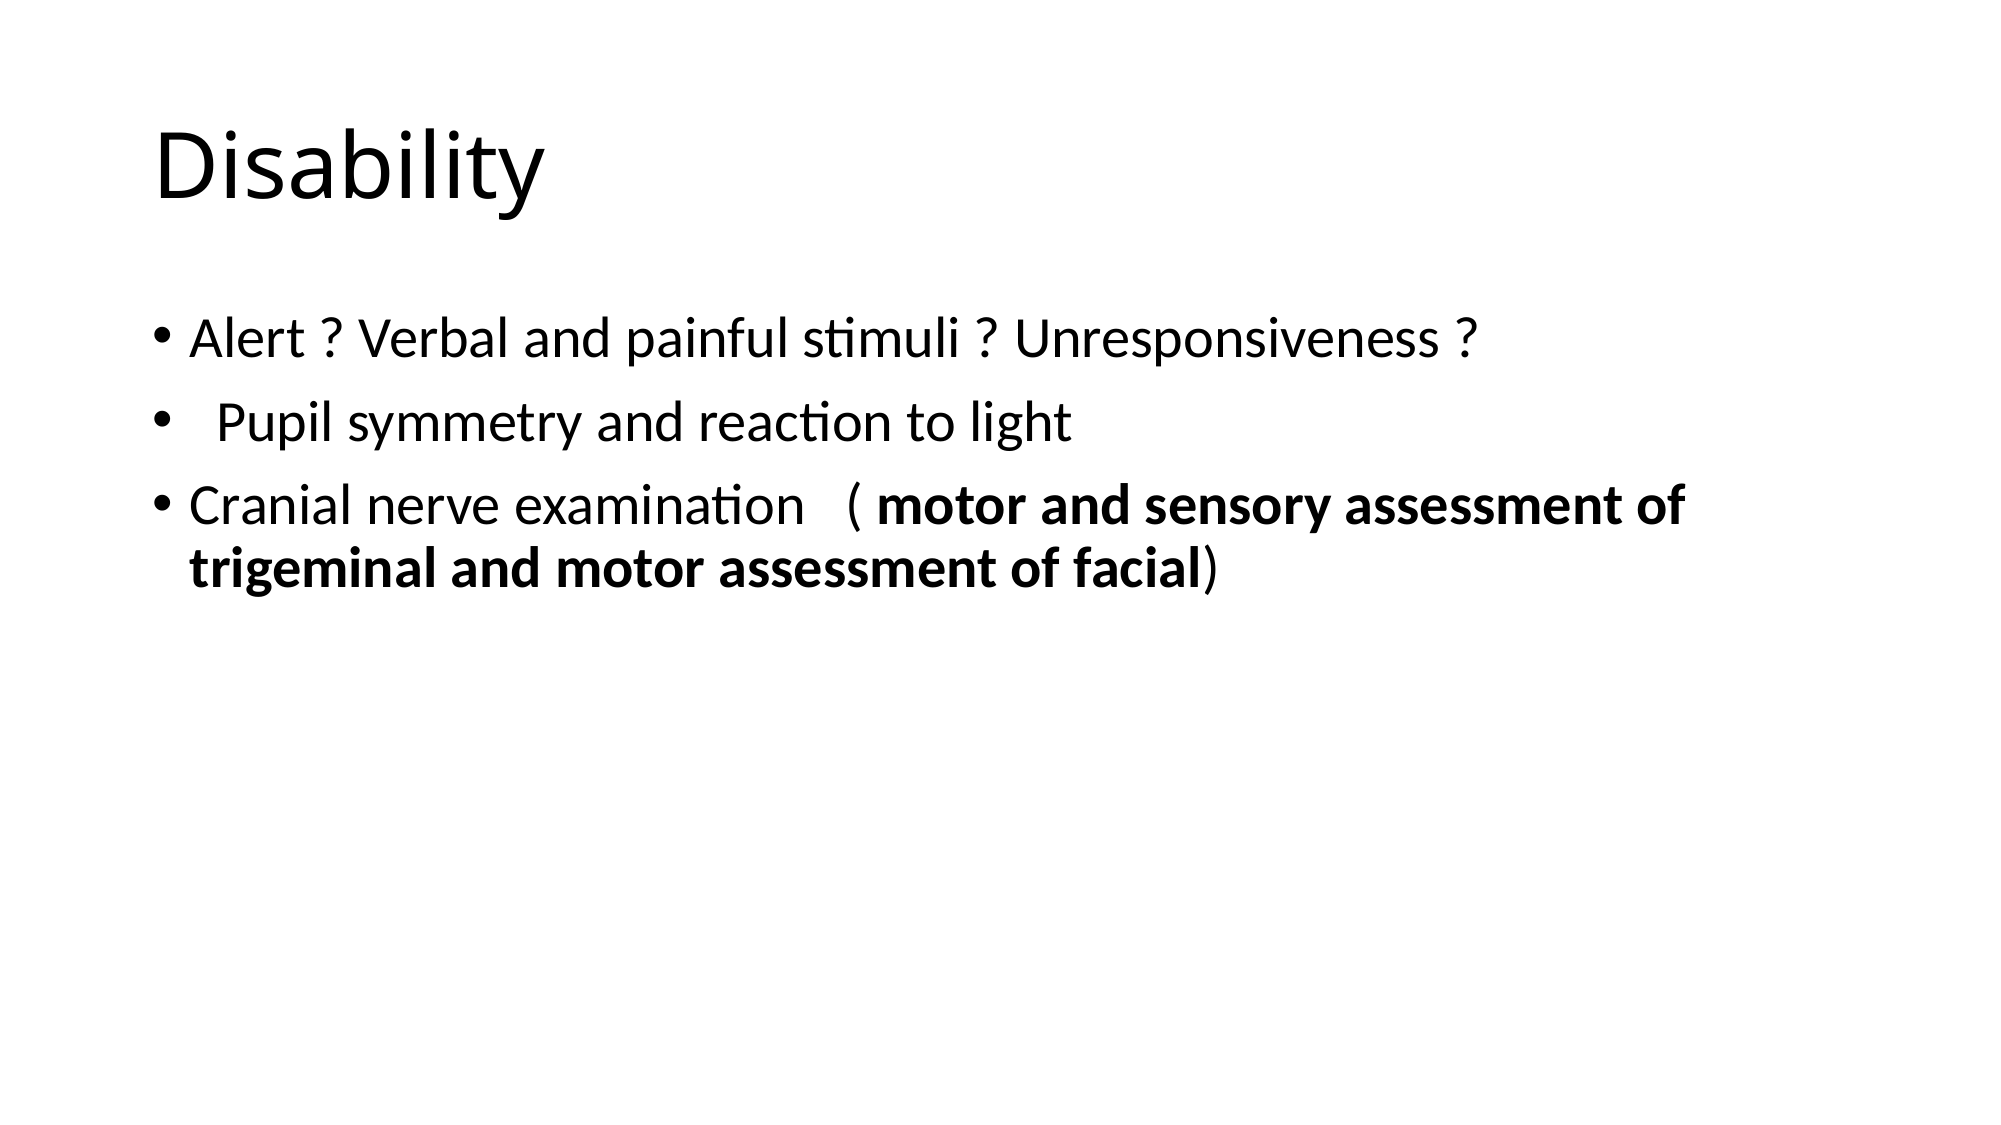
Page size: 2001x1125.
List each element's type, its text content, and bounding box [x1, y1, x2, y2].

list Alert ? Verbal and painful stimuli ? Unresponsiveness ? Pupil symmetry and reaction to light Cranial nerve examination ( motor and sensory assessment of trigeminal and motor assessment of facial) [137, 299, 1863, 1014]
title Disability [137, 59, 1863, 278]
